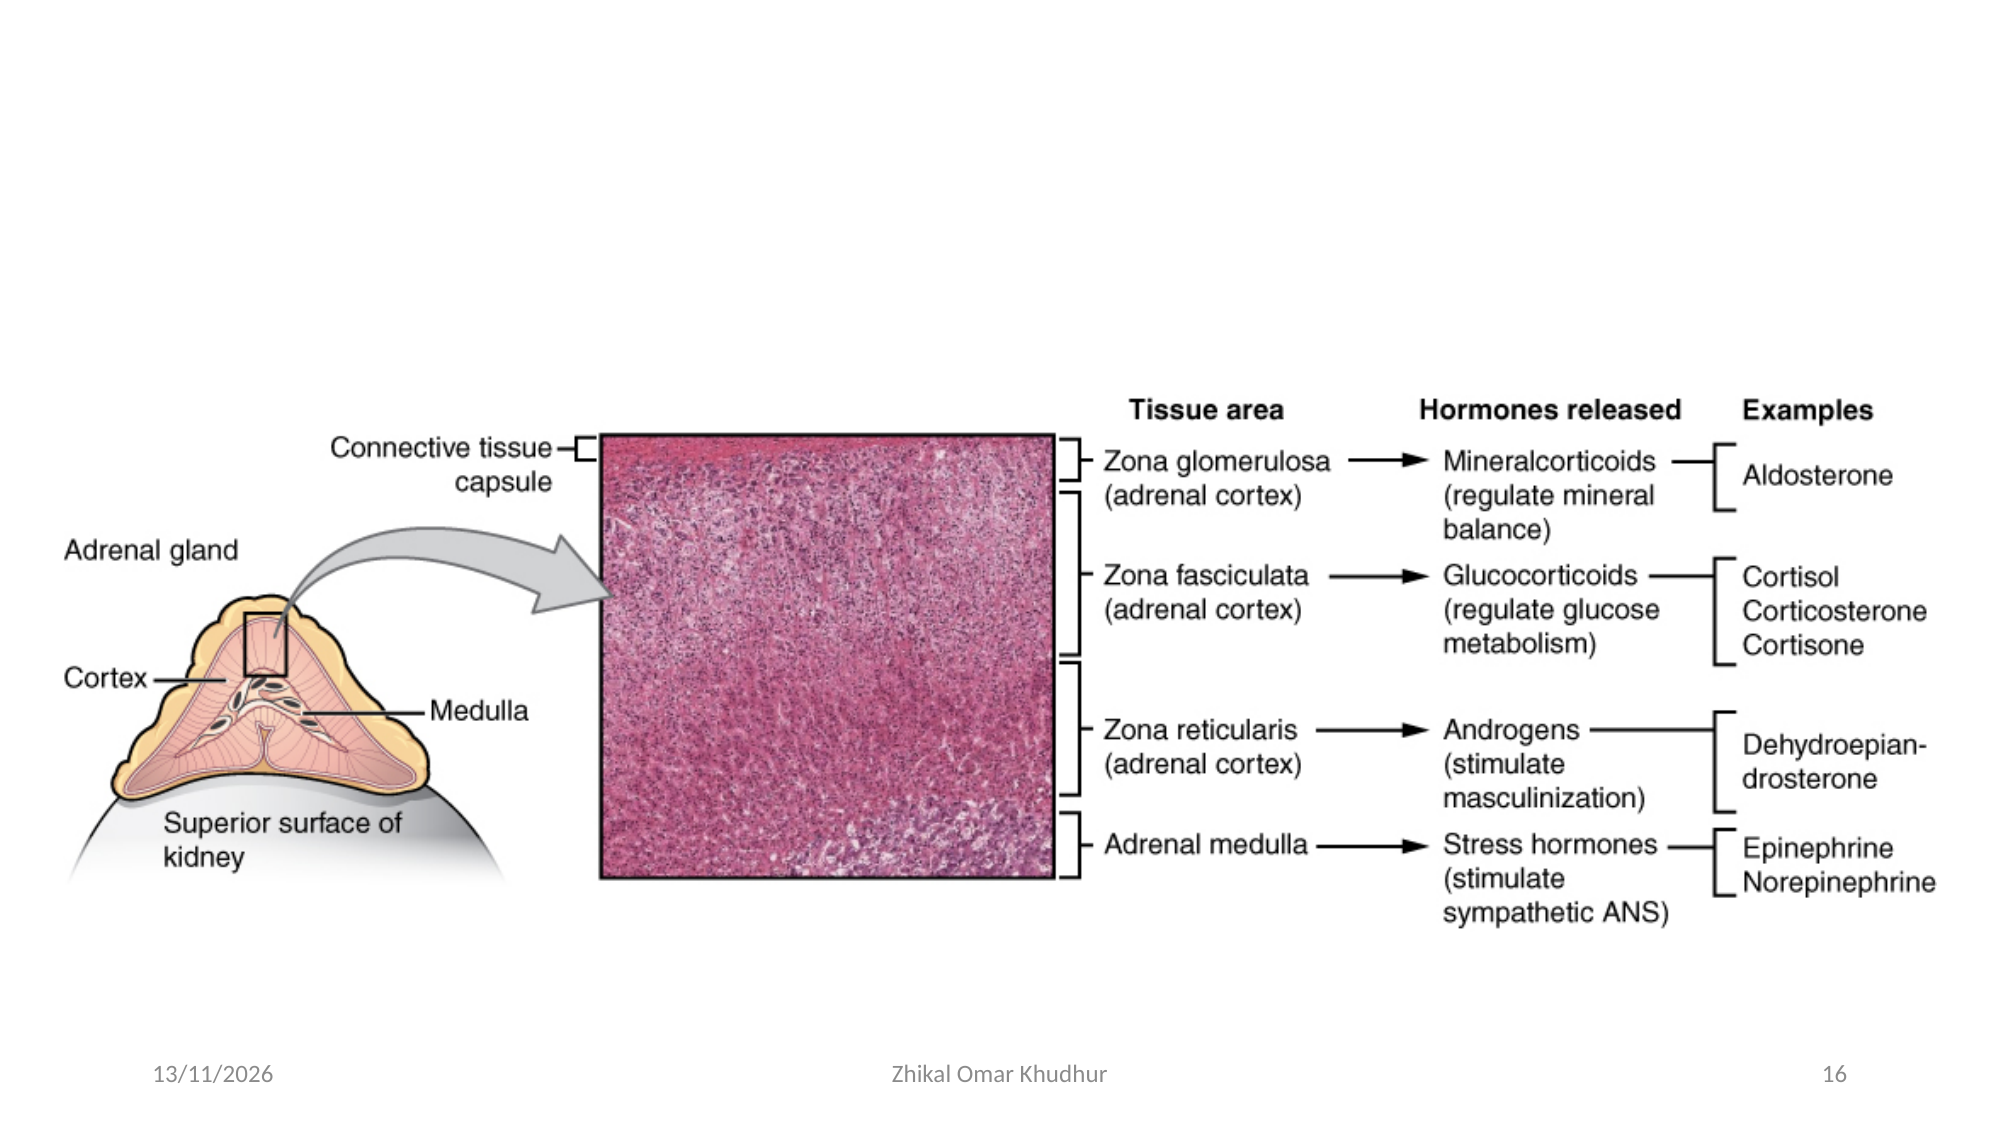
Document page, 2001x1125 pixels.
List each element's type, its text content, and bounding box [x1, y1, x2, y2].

footer Zhikal Omar Khudhur [662, 1042, 1338, 1103]
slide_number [137, 1042, 588, 1103]
slide_number 16 [1412, 1042, 1863, 1103]
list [63, 394, 1937, 932]
